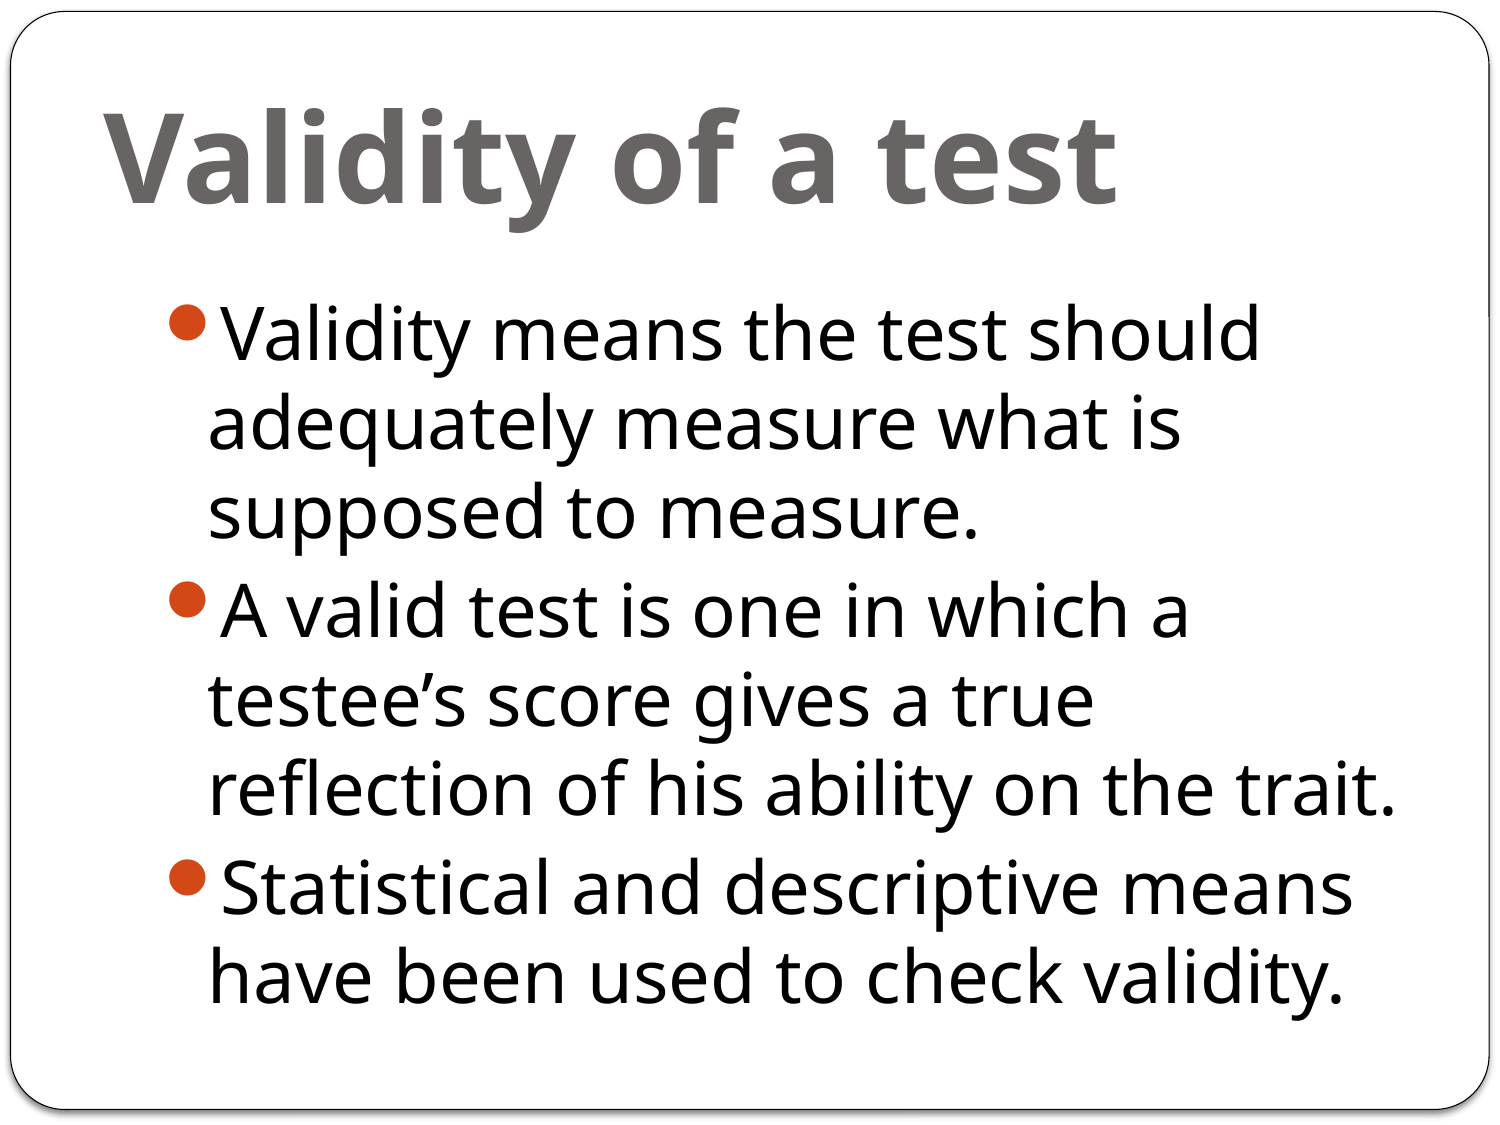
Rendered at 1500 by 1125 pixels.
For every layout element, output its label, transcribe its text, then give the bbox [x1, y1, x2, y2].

title Validity of a test [88, 139, 1364, 244]
list Validity means the test should adequately measure what is supposed to measure. A valid test is one in which a testee’s score gives a true reflection of his ability on the trait. Statistical and descriptive means have been used to check validity. [150, 278, 1425, 1035]
